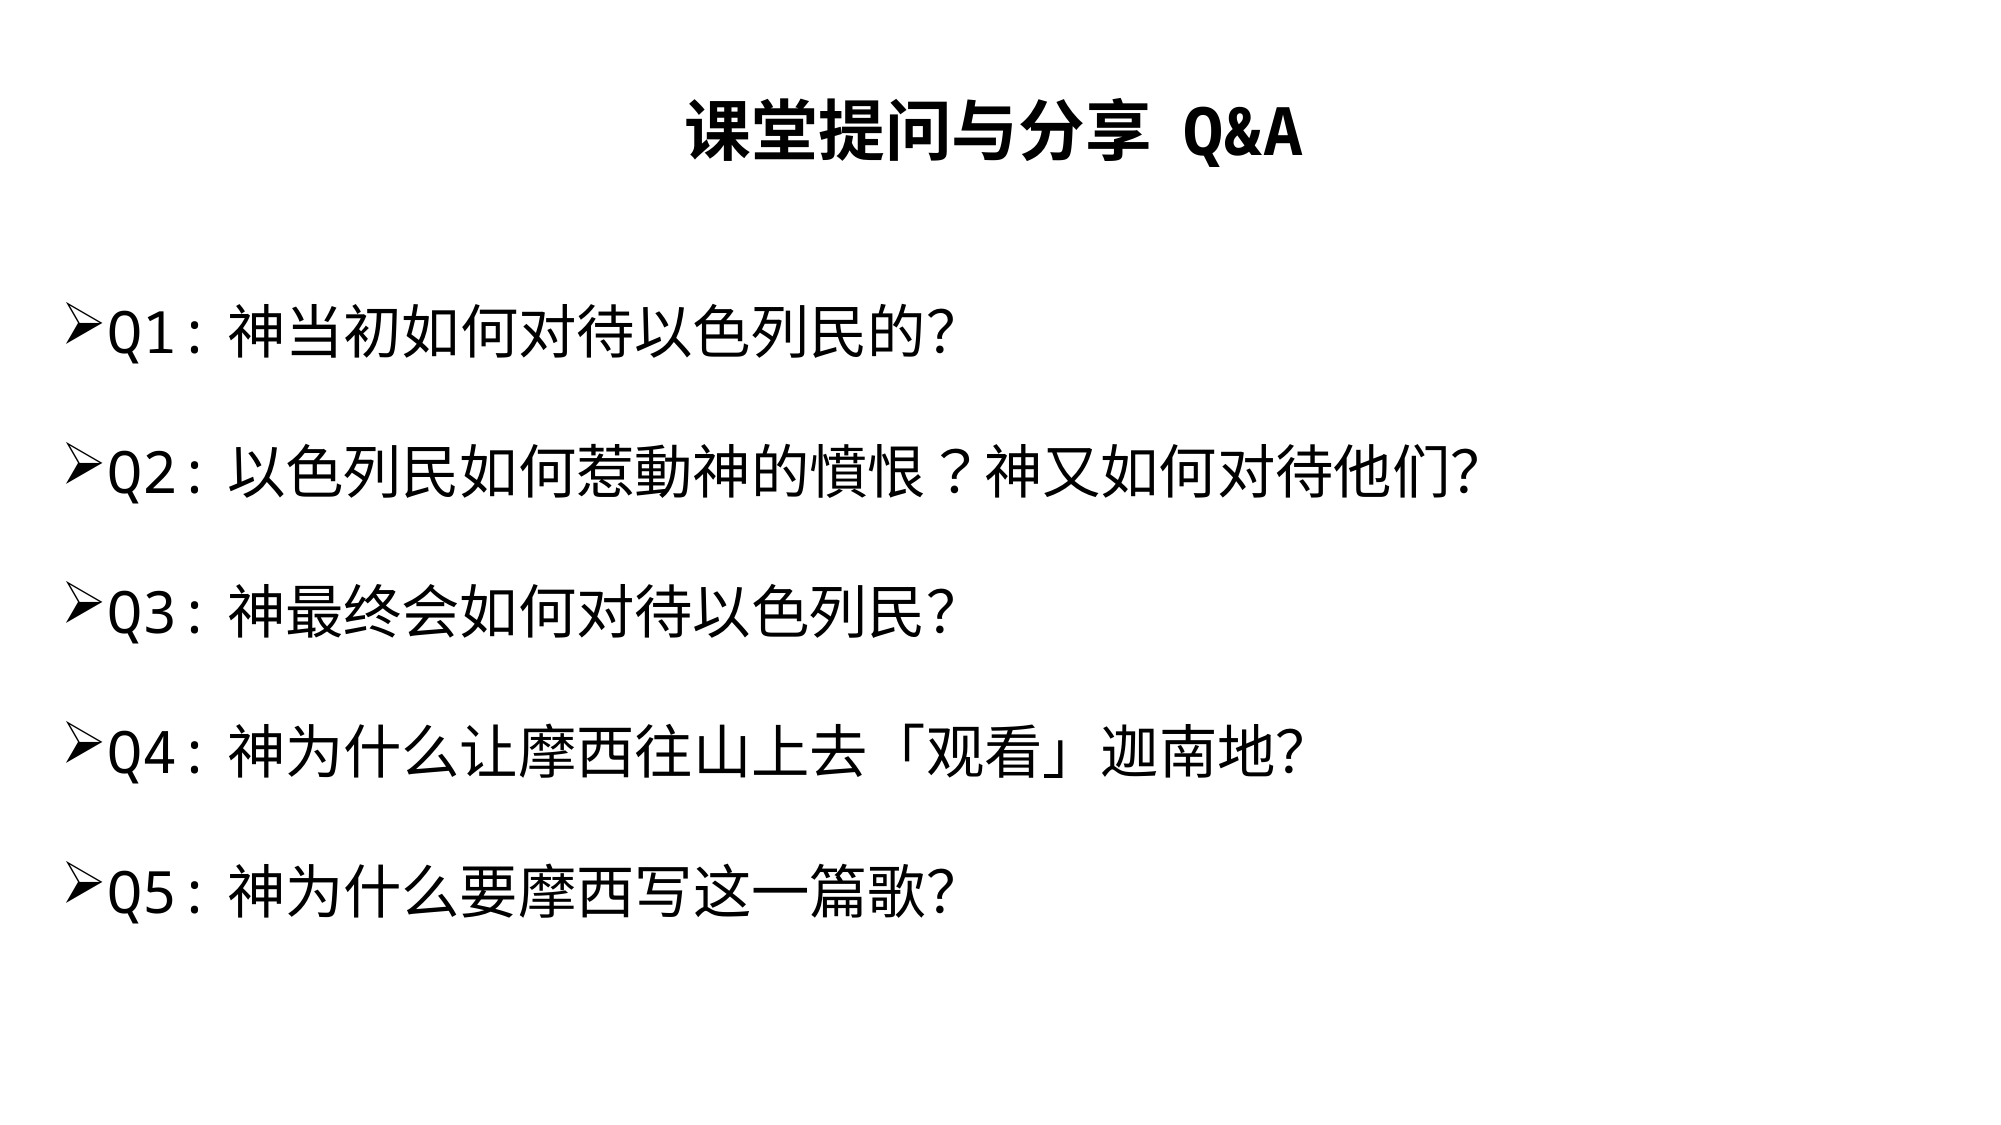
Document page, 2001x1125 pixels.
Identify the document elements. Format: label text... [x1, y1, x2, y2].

text_box Q1:神当初如何对待以色列民的？ Q2:以色列民如何惹動神的憤恨？神又如何对待他们？ Q3:神最终会如何对待以色列民？ Q4:神为什么让摩西往山上去「观看」迦南地？ Q5:神为什么要摩西写这一篇歌？ [46, 287, 1954, 933]
text_box 课堂提问与分享 Q&A [32, 81, 1956, 207]
